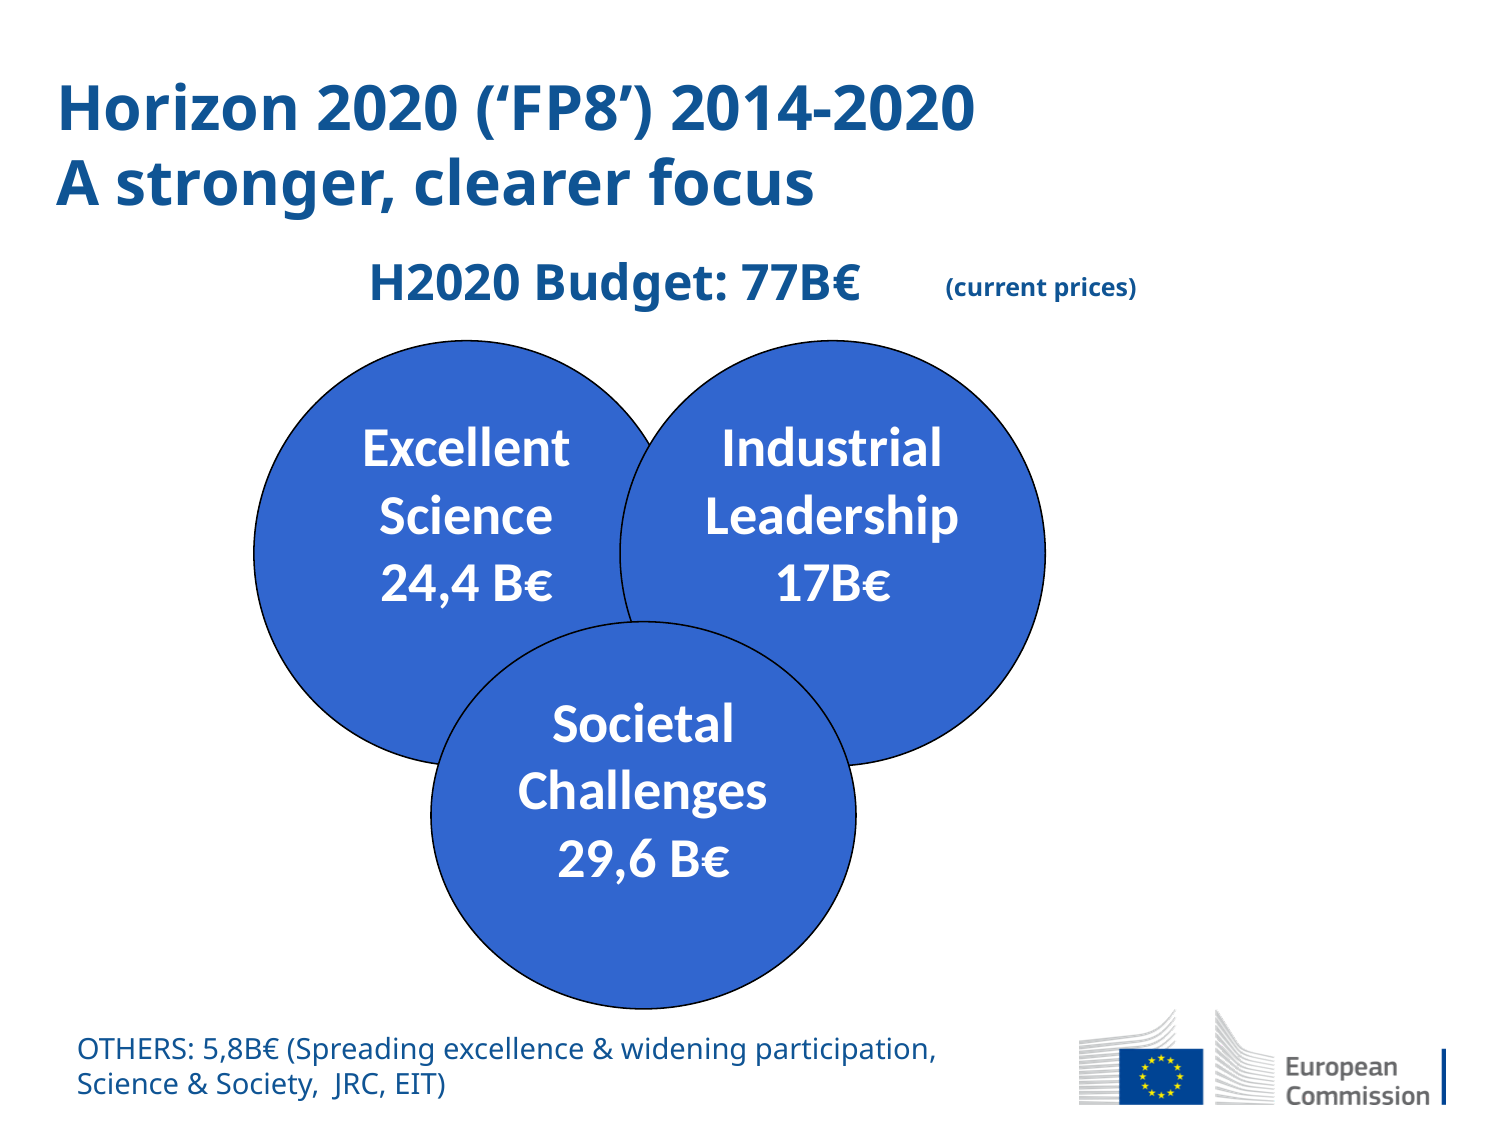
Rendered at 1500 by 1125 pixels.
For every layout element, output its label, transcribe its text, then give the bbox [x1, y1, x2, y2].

picture [1078, 1008, 1447, 1106]
text_box Societal Challenges 29,6 B€ [430, 621, 857, 1009]
text_box (current prices) [930, 263, 1153, 309]
text_box OTHERS: 5,8B€ (Spreading excellence & widening participation, Science & Society, JRC, EIT) [62, 1023, 1022, 1108]
text_box Industrial Leadership 17B€ [620, 340, 1046, 766]
title Horizon 2020 (‘FP8’) 2014-2020 A stronger, clearer focus [41, 66, 1471, 221]
text_box H2020 Budget: 77B€ [353, 243, 876, 319]
text_box Excellent Science 24,4 B€ [253, 340, 649, 765]
